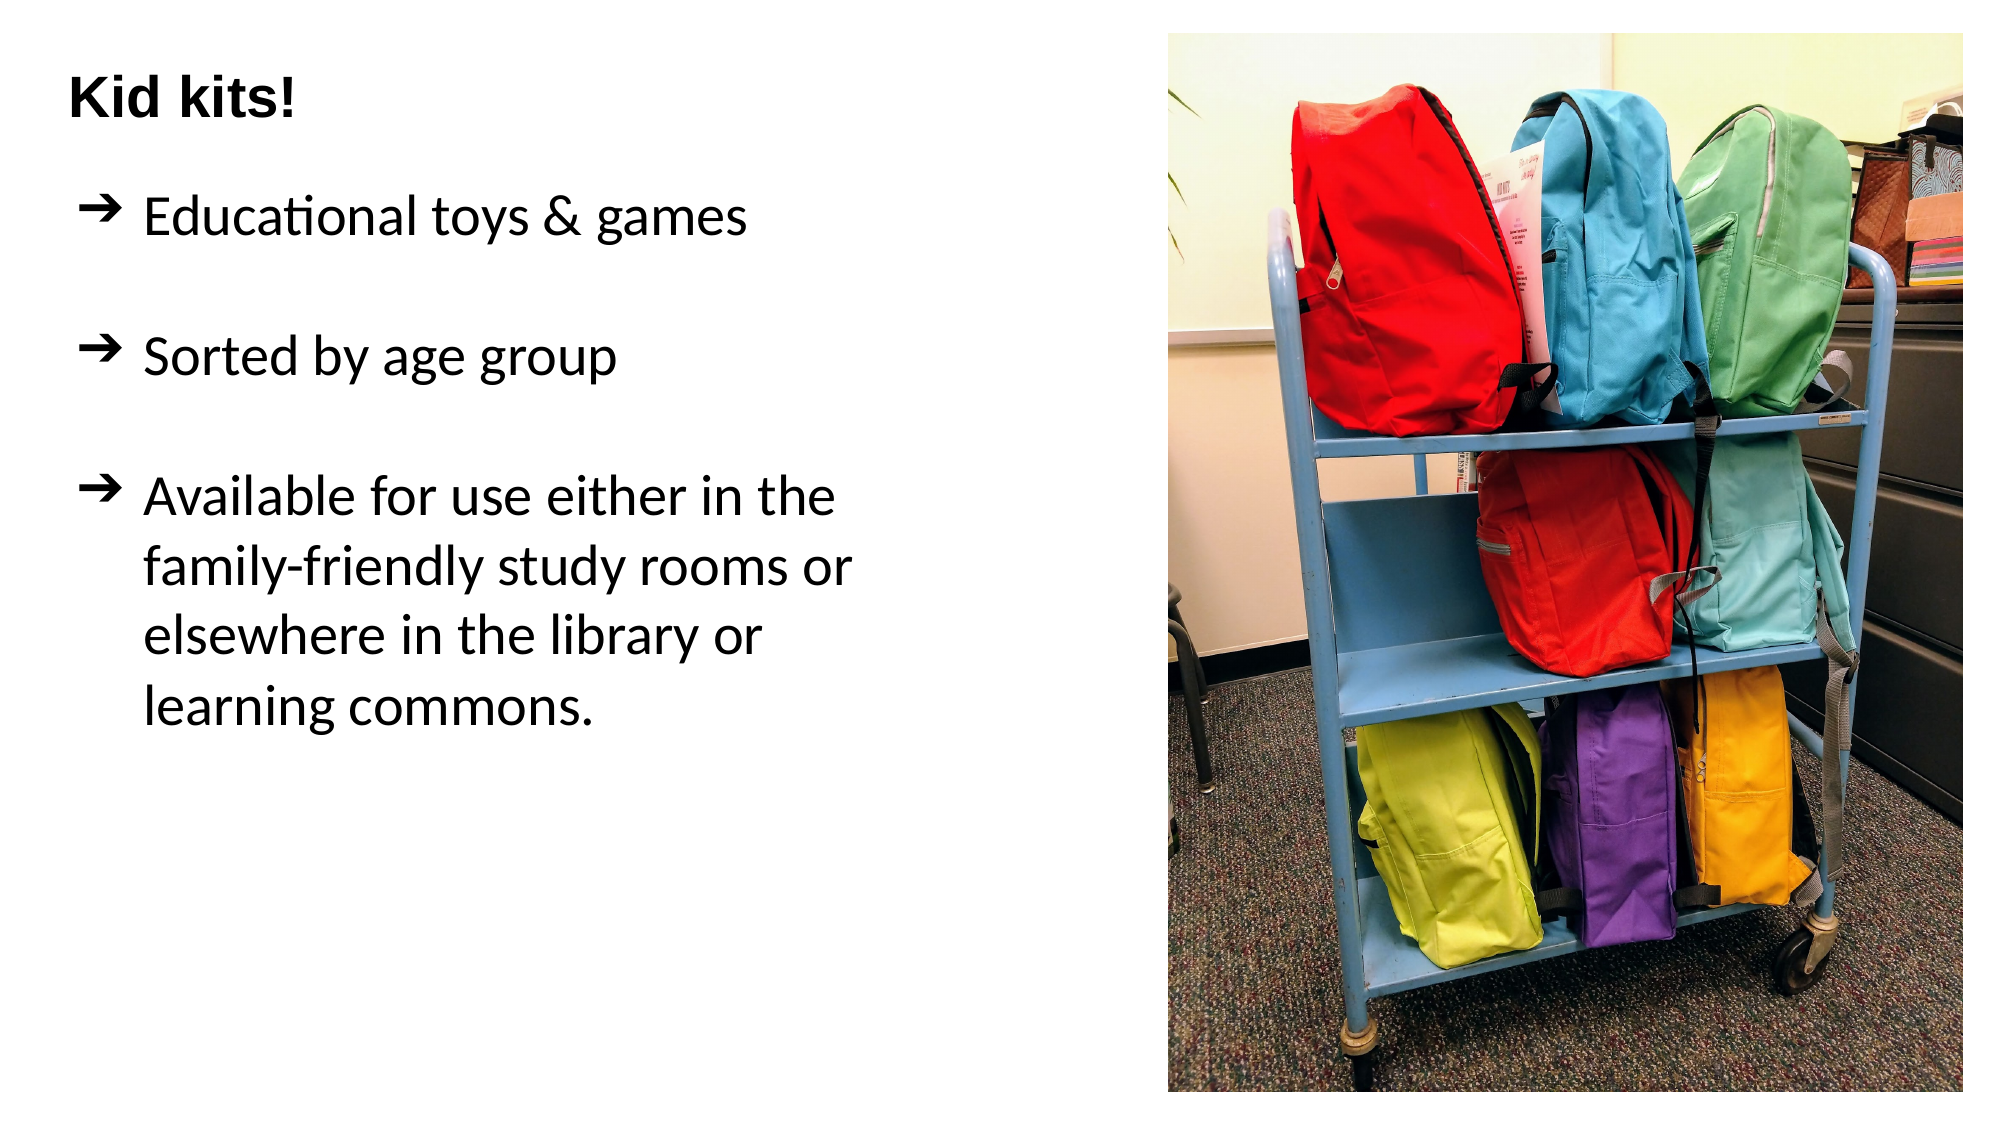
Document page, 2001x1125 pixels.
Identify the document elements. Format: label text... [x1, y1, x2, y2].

text_box Kid kits! Educational toys & games Sorted by age group Available for use either in the family-friendly study rooms or elsewhere in the library or learning commons. [48, 39, 957, 1075]
picture [1168, 33, 1963, 1092]
